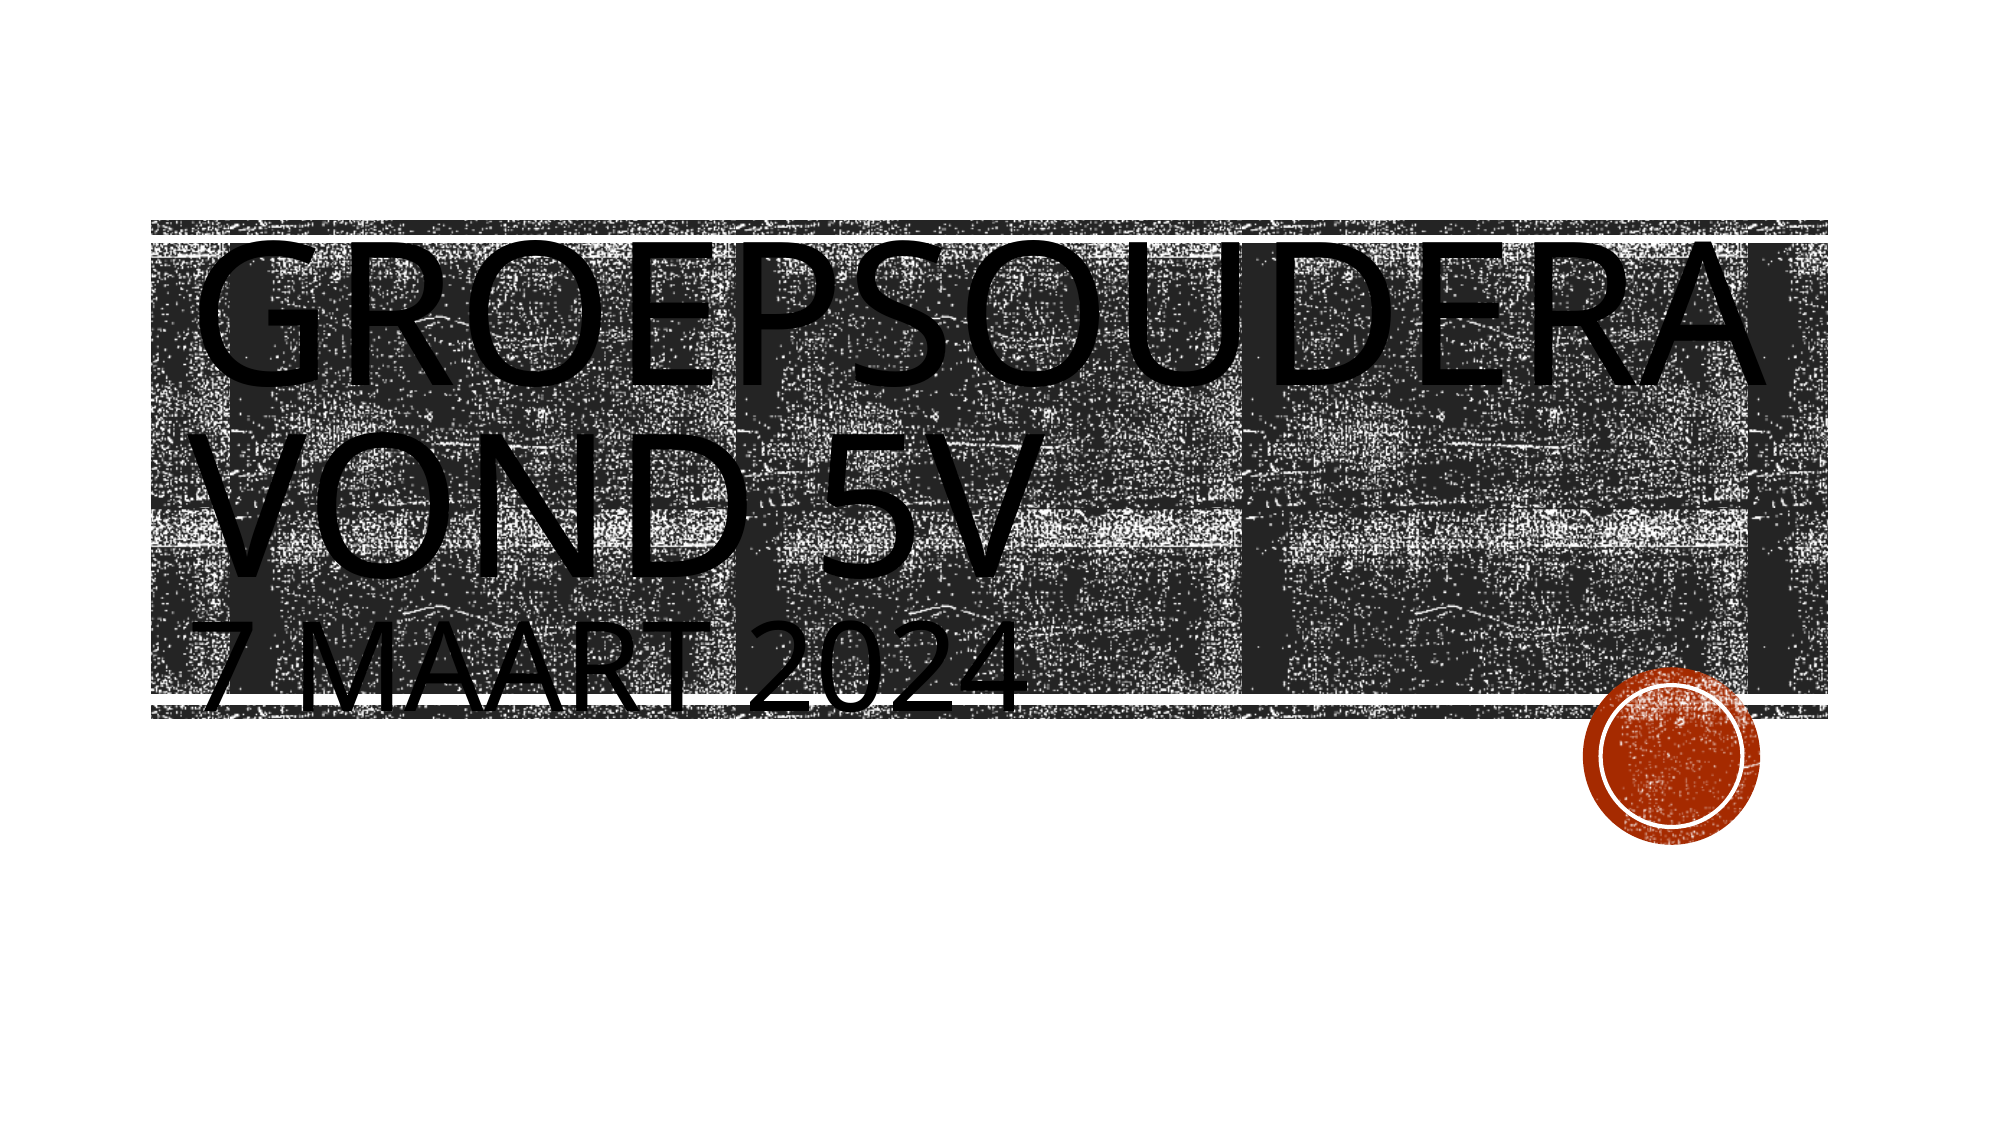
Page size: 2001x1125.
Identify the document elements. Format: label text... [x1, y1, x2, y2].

title Groepsouderavond 5v 7 maart 2024 [172, 234, 1808, 733]
